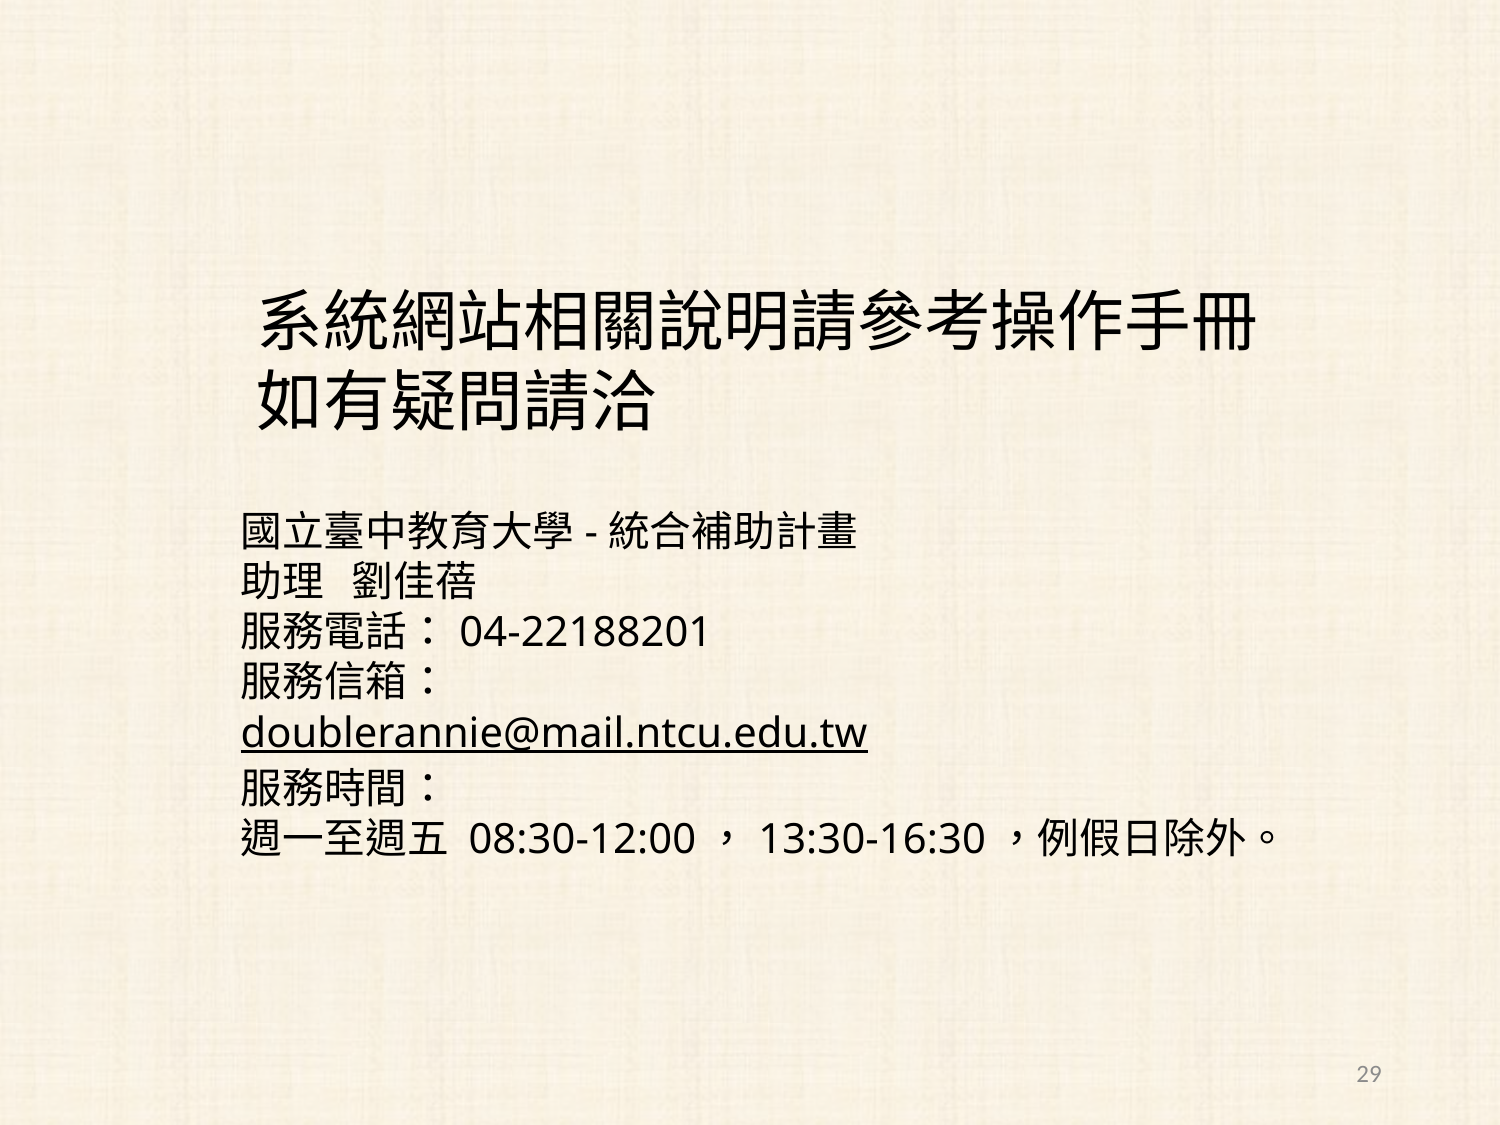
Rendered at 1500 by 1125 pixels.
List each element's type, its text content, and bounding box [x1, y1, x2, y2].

text_box 國立臺中教育大學-統合補助計畫 助理 劉佳蓓 服務電話：04-22188201 服務信箱： doublerannie@mail.ntcu.edu.tw 服務時間： 週一至週五 08:30-12:00，13:30-16:30，例假日除外。 [225, 497, 1304, 870]
text_box 系統網站相關說明請參考操作手冊 如有疑問請洽 [241, 271, 1273, 446]
slide_number 29 [1059, 1042, 1397, 1103]
